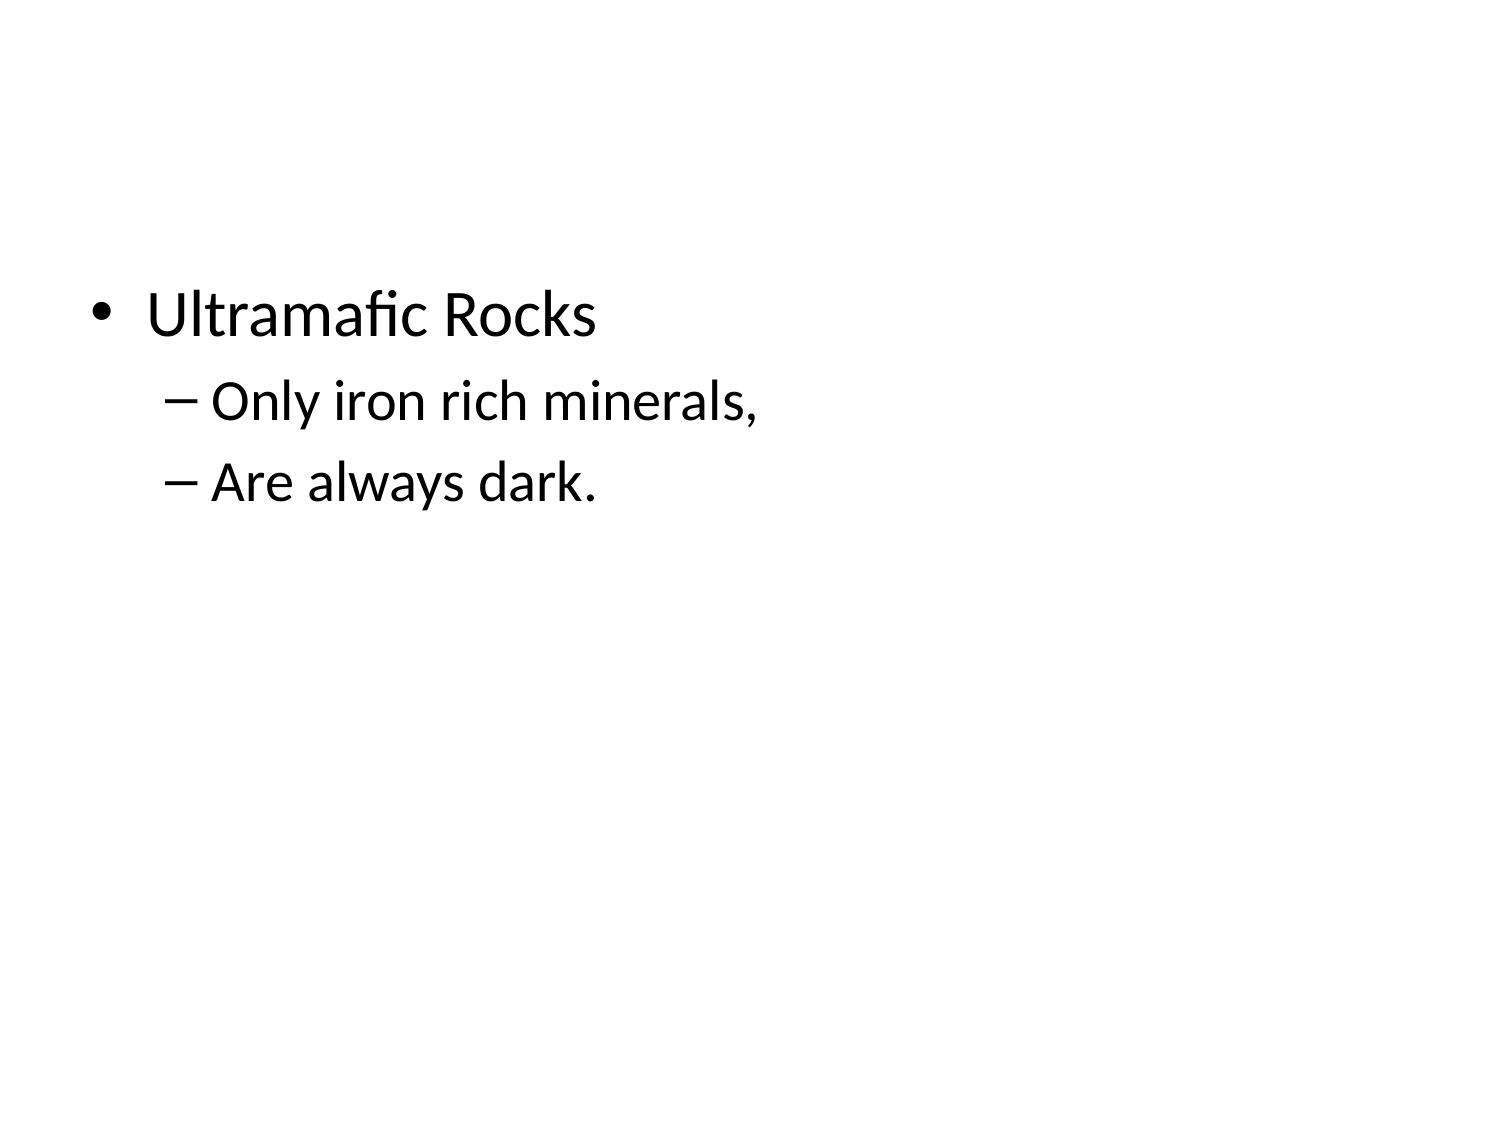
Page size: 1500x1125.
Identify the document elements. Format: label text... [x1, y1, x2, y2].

list Ultramafic Rocks Only iron rich minerals, Are always dark. [75, 262, 1425, 1005]
